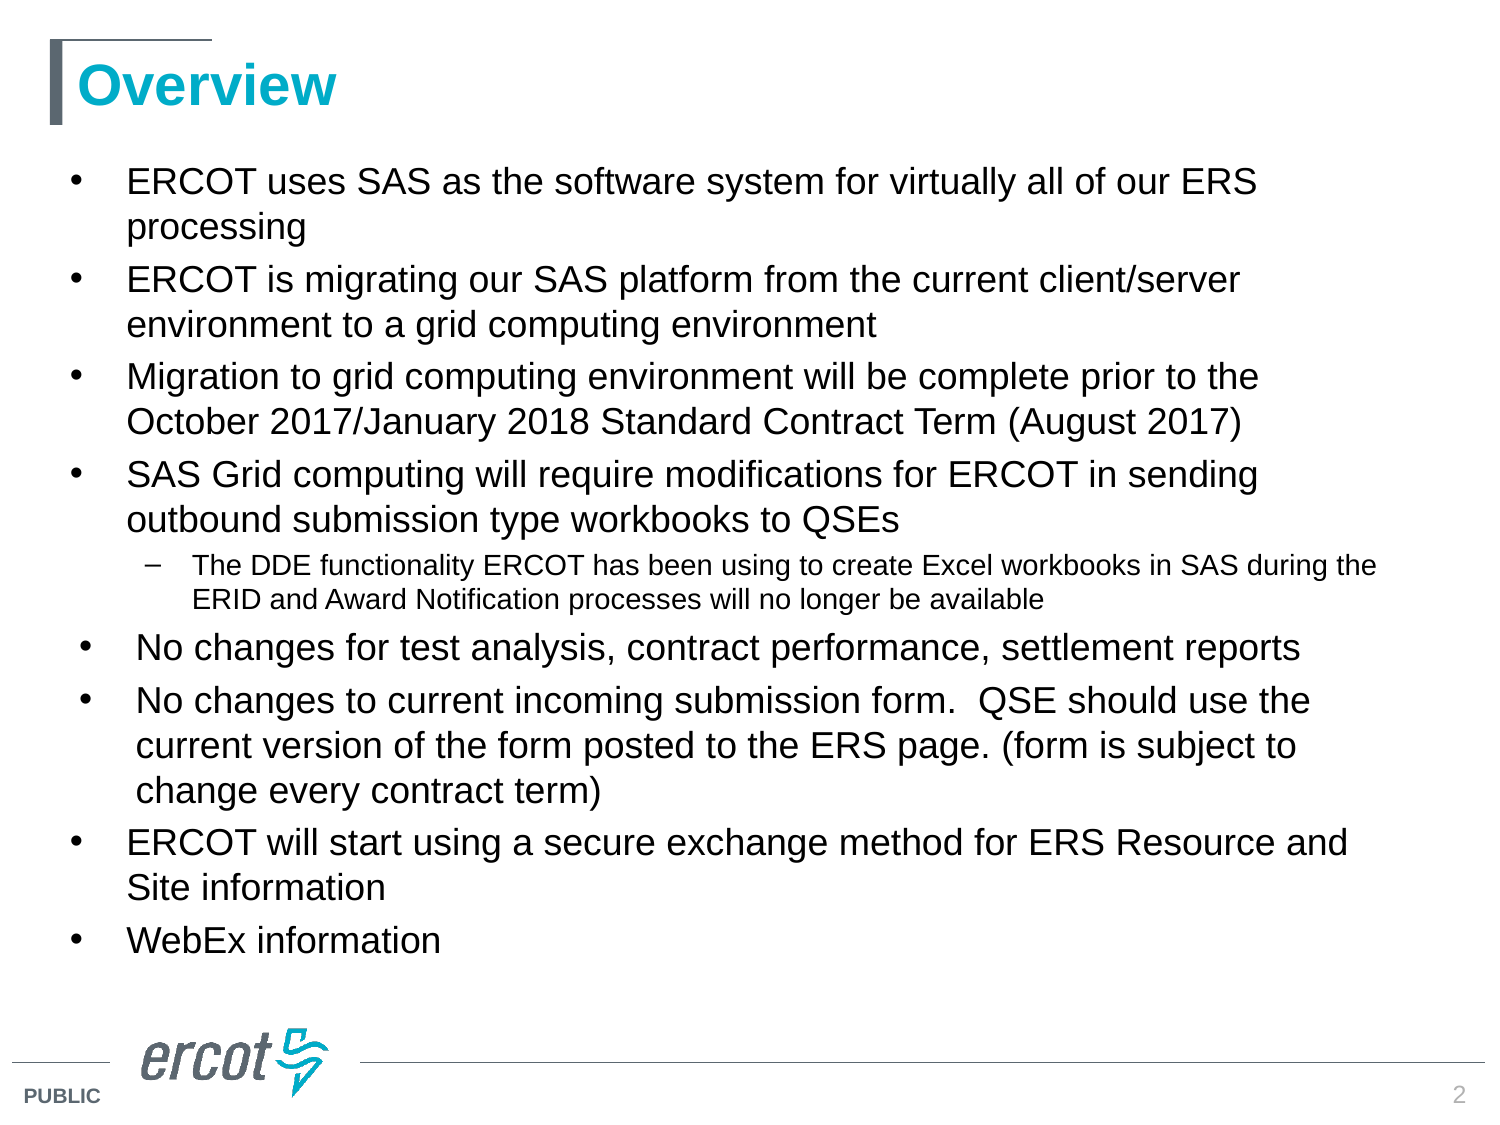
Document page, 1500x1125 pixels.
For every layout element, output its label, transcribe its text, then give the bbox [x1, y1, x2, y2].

title Overview [62, 39, 1450, 138]
slide_number 2 [1437, 1076, 1475, 1112]
list ERCOT uses SAS as the software system for virtually all of our ERS processing ERCOT is migrating our SAS platform from the current client/server environment to a grid computing environment Migration to grid computing environment will be complete prior to the October 2017/January 2018 Standard Contract Term (August 2017) SAS Grid computing will require modifications for ERCOT in sending outbound submission type workbooks to QSEs The DDE functionality ERCOT has been using to create Excel workbooks in SAS during the ERID and Award Notification processes will no longer be available No changes for test analysis, contract performance, settlement reports No changes to current incoming submission form. QSE should use the current version of the form posted to the ERS page. (form is subject to change every contract term) ERCOT will start using a secure exchange method for ERS Resource and Site information WebEx information [55, 149, 1413, 988]
picture [137, 1024, 332, 1100]
